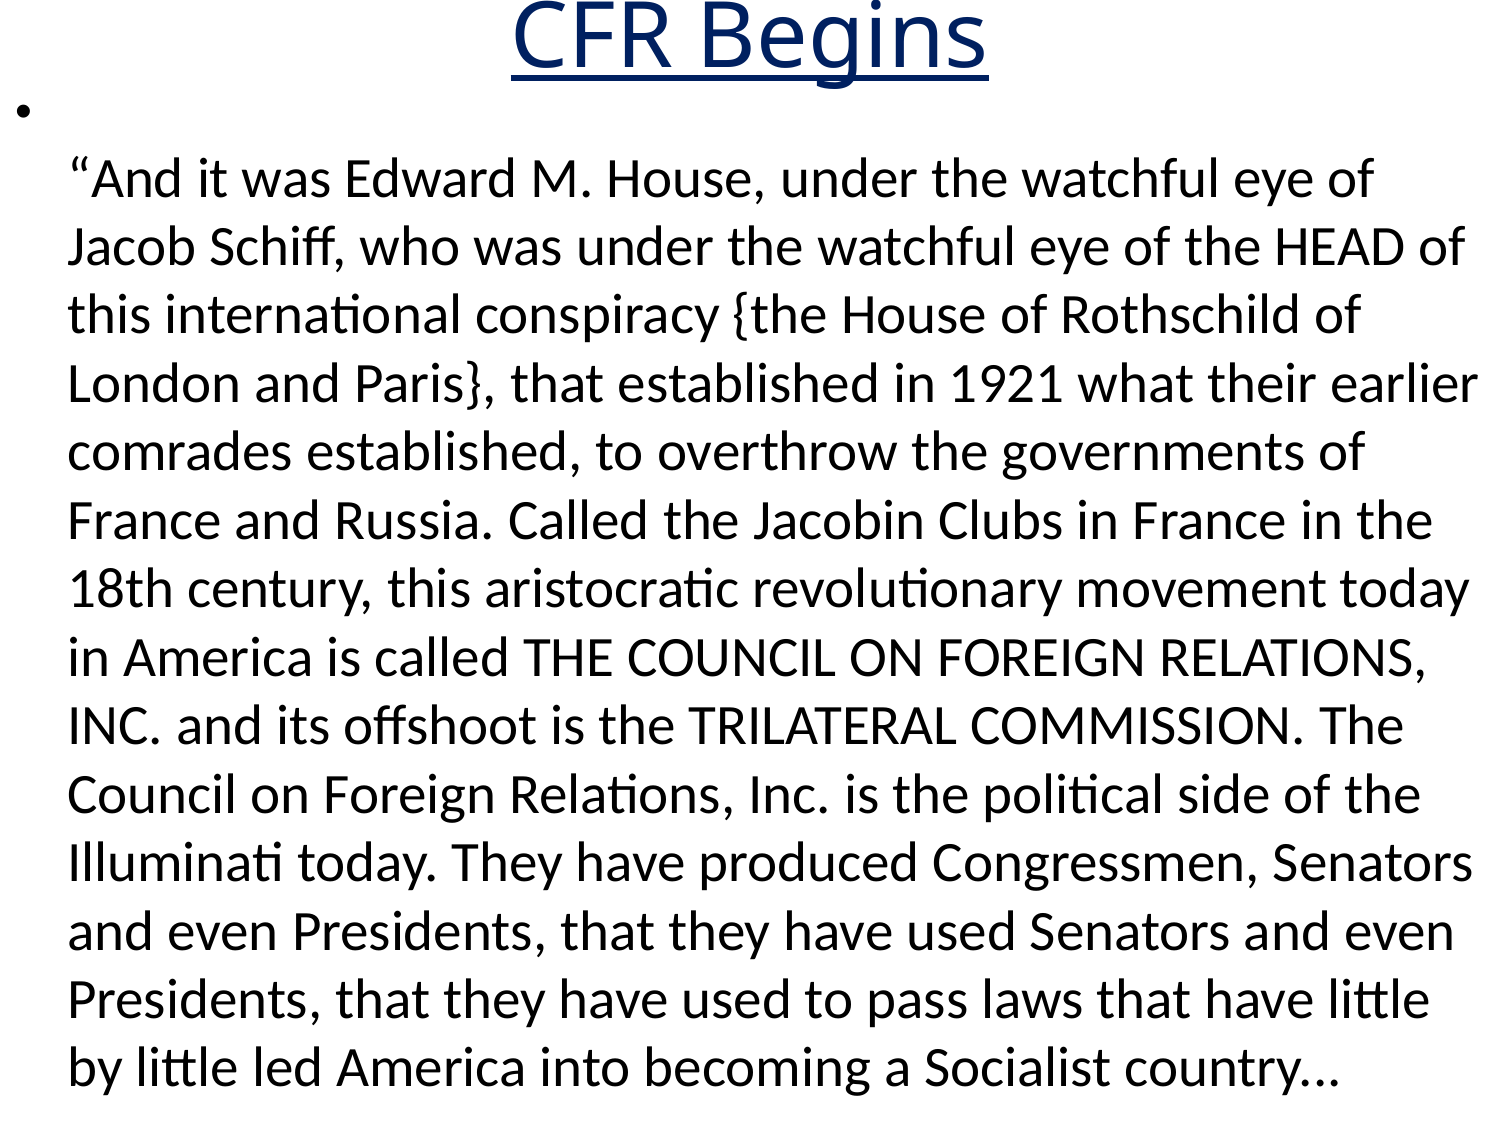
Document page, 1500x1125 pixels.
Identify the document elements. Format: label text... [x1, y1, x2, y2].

list “And it was Edward M. House, under the watchful eye of Jacob Schiff, who was under the watchful eye of the HEAD of this international conspiracy {the House of Rothschild of London and Paris}, that established in 1921 what their earlier comrades established, to overthrow the governments of France and Russia. Called the Jacobin Clubs in France in the 18th century, this aristocratic revolutionary movement today in America is called THE COUNCIL ON FOREIGN RELATIONS, INC. and its offshoot is the TRILATERAL COMMISSION. The Council on Foreign Relations, Inc. is the political side of the Illuminati today. They have produced Congressmen, Senators and even Presidents, that they have used Senators and even Presidents, that they have used to pass laws that have little by little led America into becoming a Socialist country... [0, 75, 1500, 1125]
title CFR Begins [75, 0, 1425, 75]
